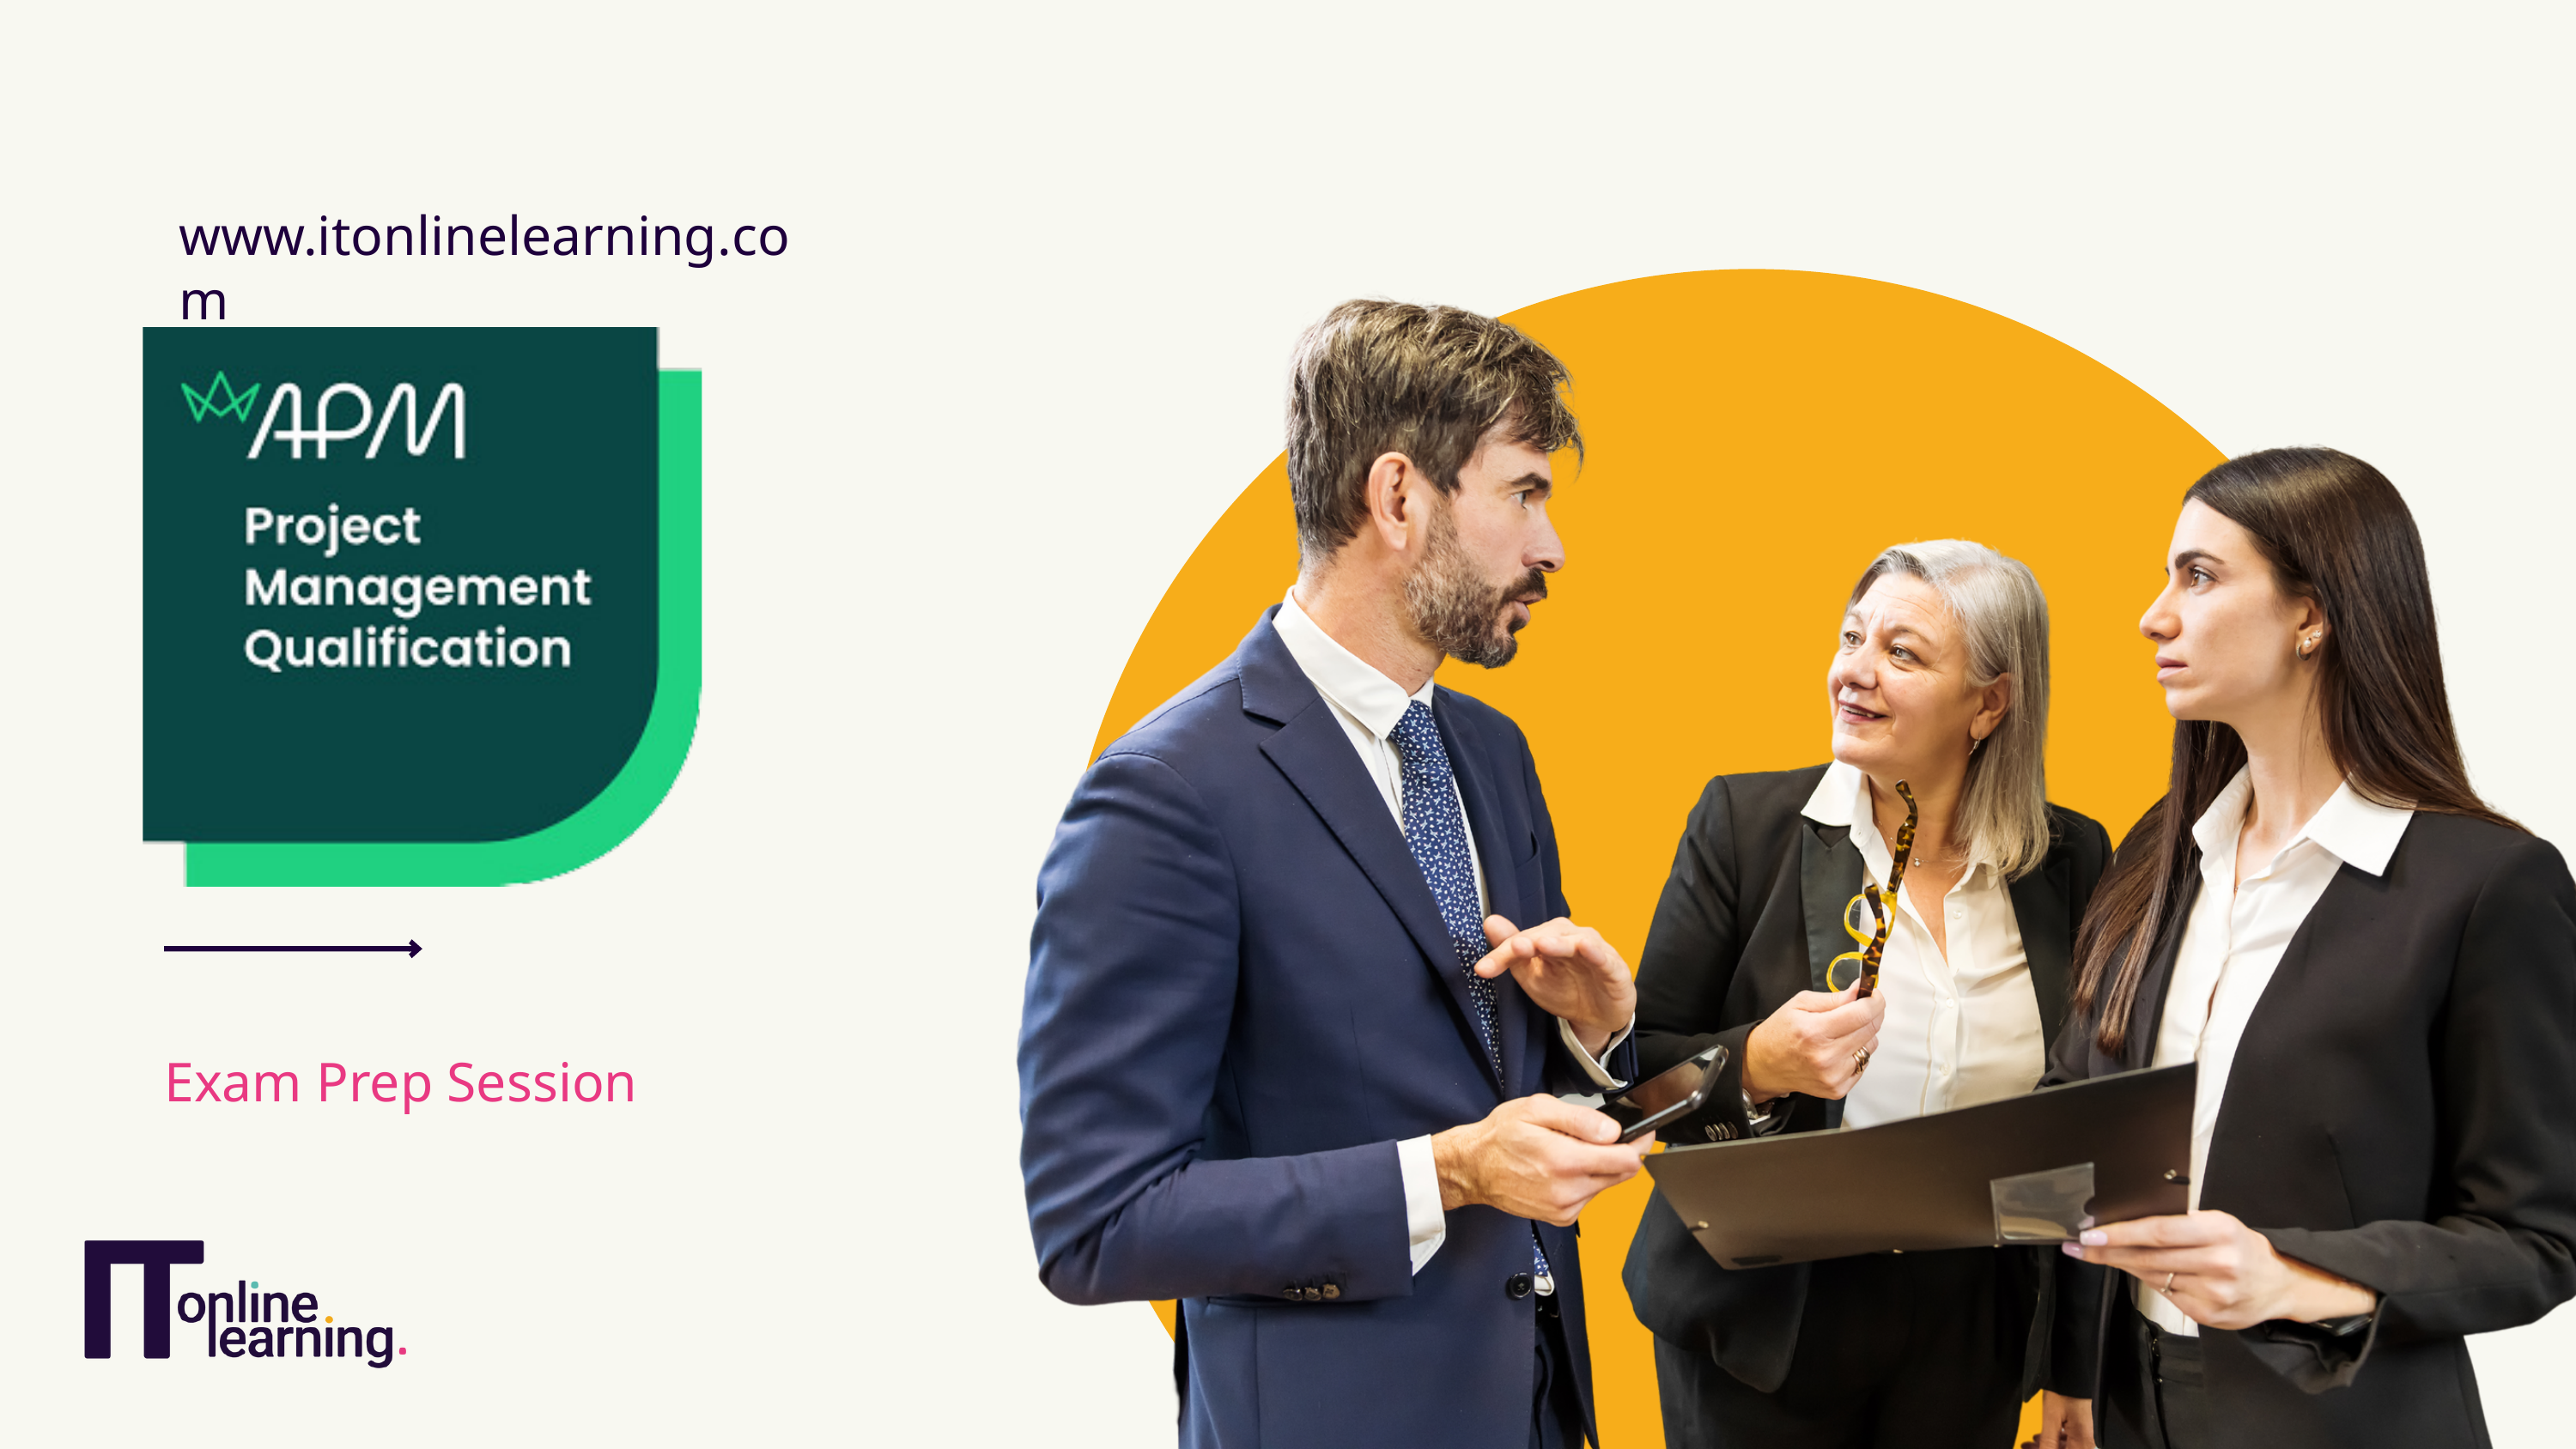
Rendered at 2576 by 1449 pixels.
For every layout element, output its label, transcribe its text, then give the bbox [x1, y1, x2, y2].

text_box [1059, 269, 2445, 1449]
text_box [143, 327, 702, 887]
text_box [27, 1180, 464, 1428]
text_box [888, 237, 2576, 1449]
text_box Exam Prep Session [164, 1047, 888, 1113]
text_box www.itonlinelearning.com [179, 202, 804, 330]
